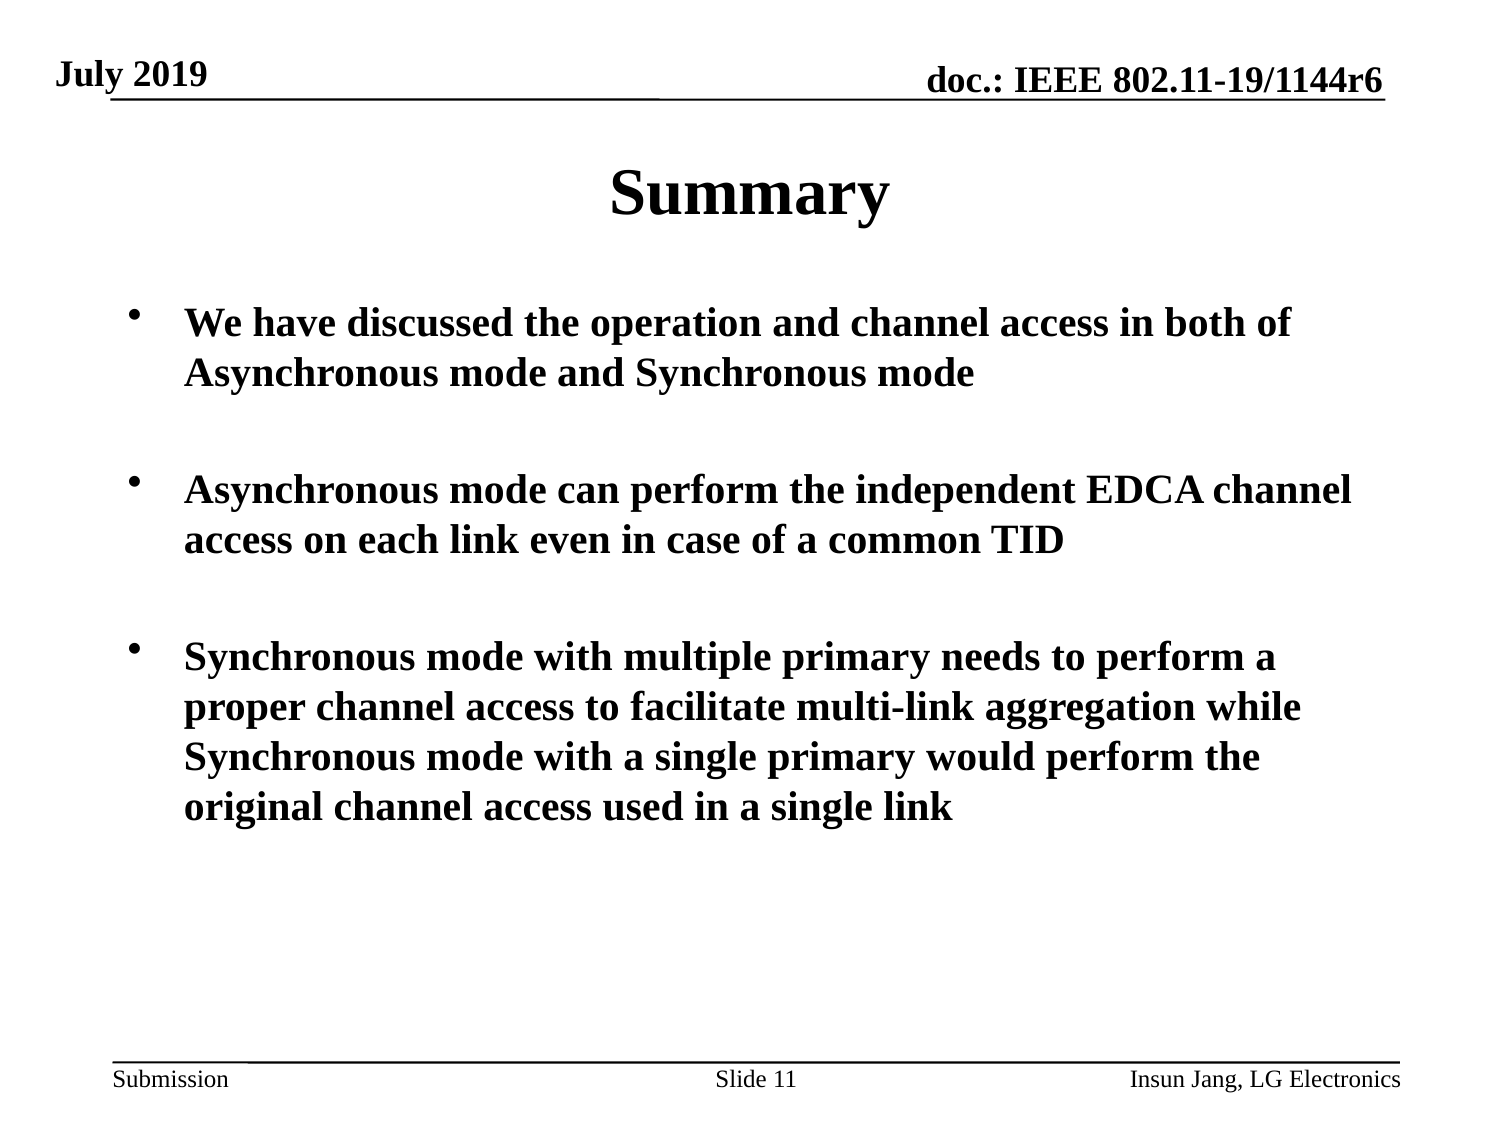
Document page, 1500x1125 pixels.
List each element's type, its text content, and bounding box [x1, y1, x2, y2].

slide_number Slide 11 [712, 1061, 800, 1093]
title Summary [112, 112, 1388, 263]
footer Insun Jang, LG Electronics [1125, 1061, 1402, 1093]
list We have discussed the operation and channel access in both of Asynchronous mode and Synchronous mode Asynchronous mode can perform the independent EDCA channel access on each link even in case of a common TID Synchronous mode with multiple primary needs to perform a proper channel access to facilitate multi-link aggregation while Synchronous mode with a single primary would perform the original channel access used in a single link [112, 287, 1388, 1000]
